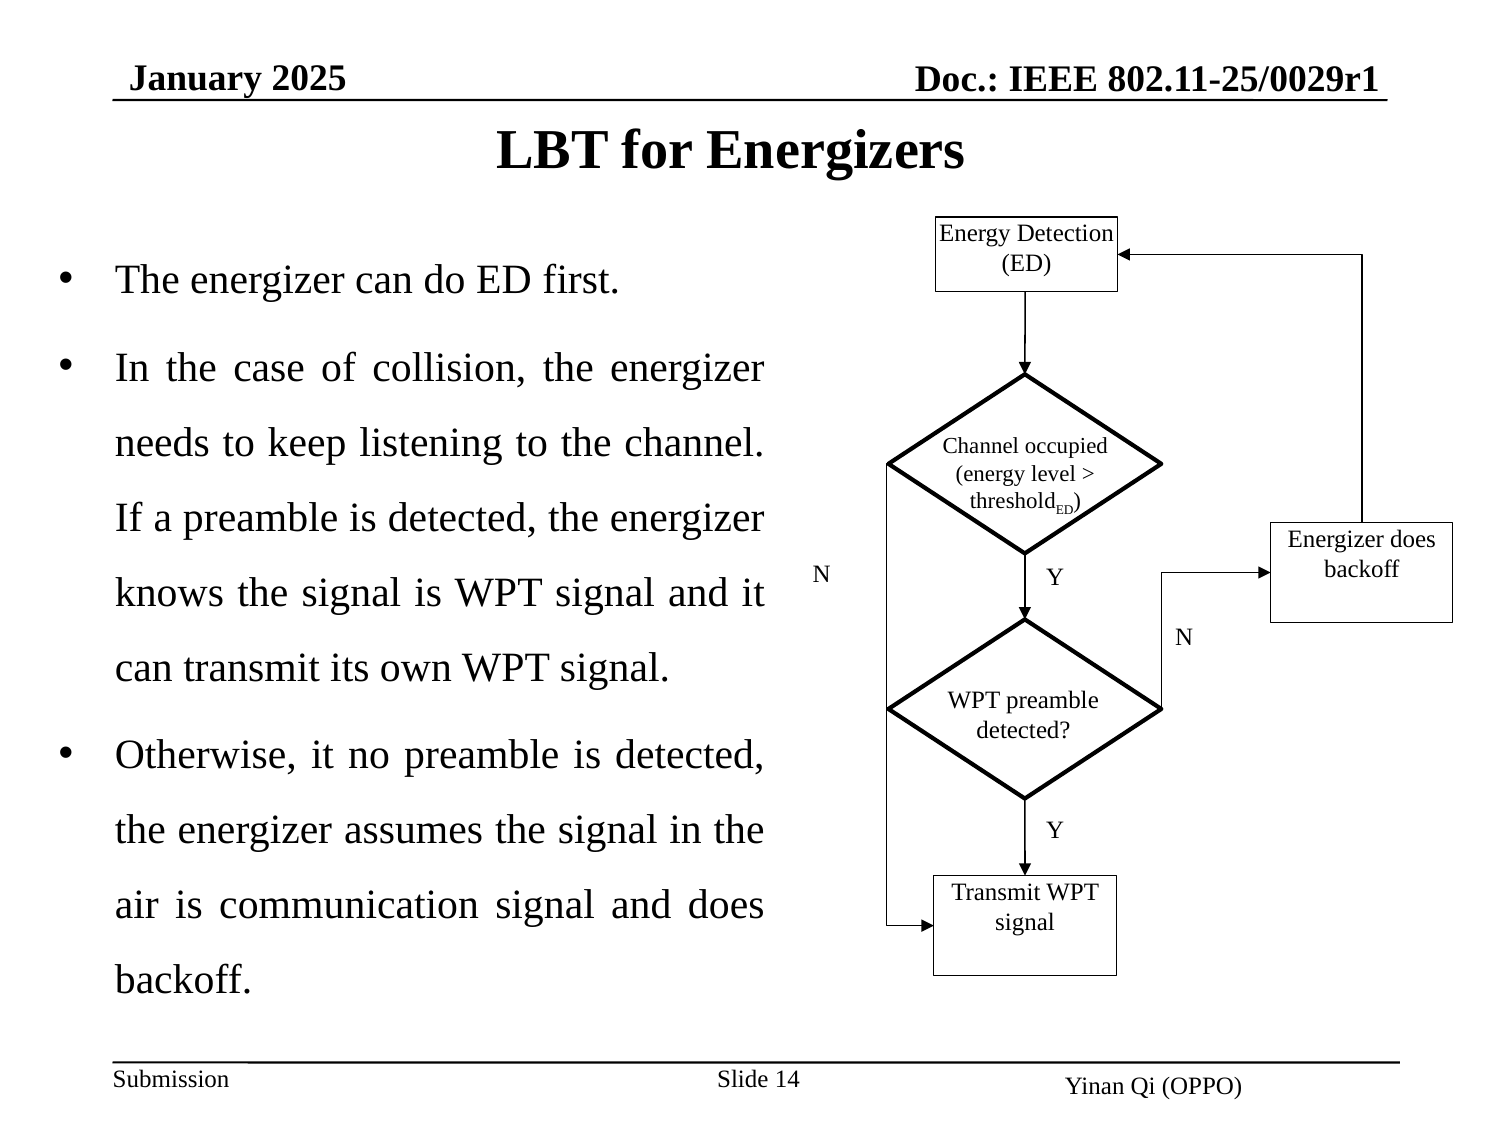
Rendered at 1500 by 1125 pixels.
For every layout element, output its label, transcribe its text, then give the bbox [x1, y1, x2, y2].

text_box Yinan Qi (OPPO) [1050, 1062, 1402, 1093]
text_box LBT for Energizers [62, 112, 1400, 193]
text_box The energizer can do ED first. In the case of collision, the energizer needs to keep listening to the channel. If a preamble is detected, the energizer knows the signal is WPT signal and it can transmit its own WPT signal. Otherwise, it no preamble is detected, the energizer assumes the signal in the air is communication signal and does backoff. [43, 219, 763, 1010]
text_box Doc.: IEEE 802.11-25/0029r1 [899, 46, 1413, 107]
text_box Slide 14 [712, 1062, 800, 1122]
text_box January 2025 [114, 45, 493, 100]
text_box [768, 192, 1492, 1049]
